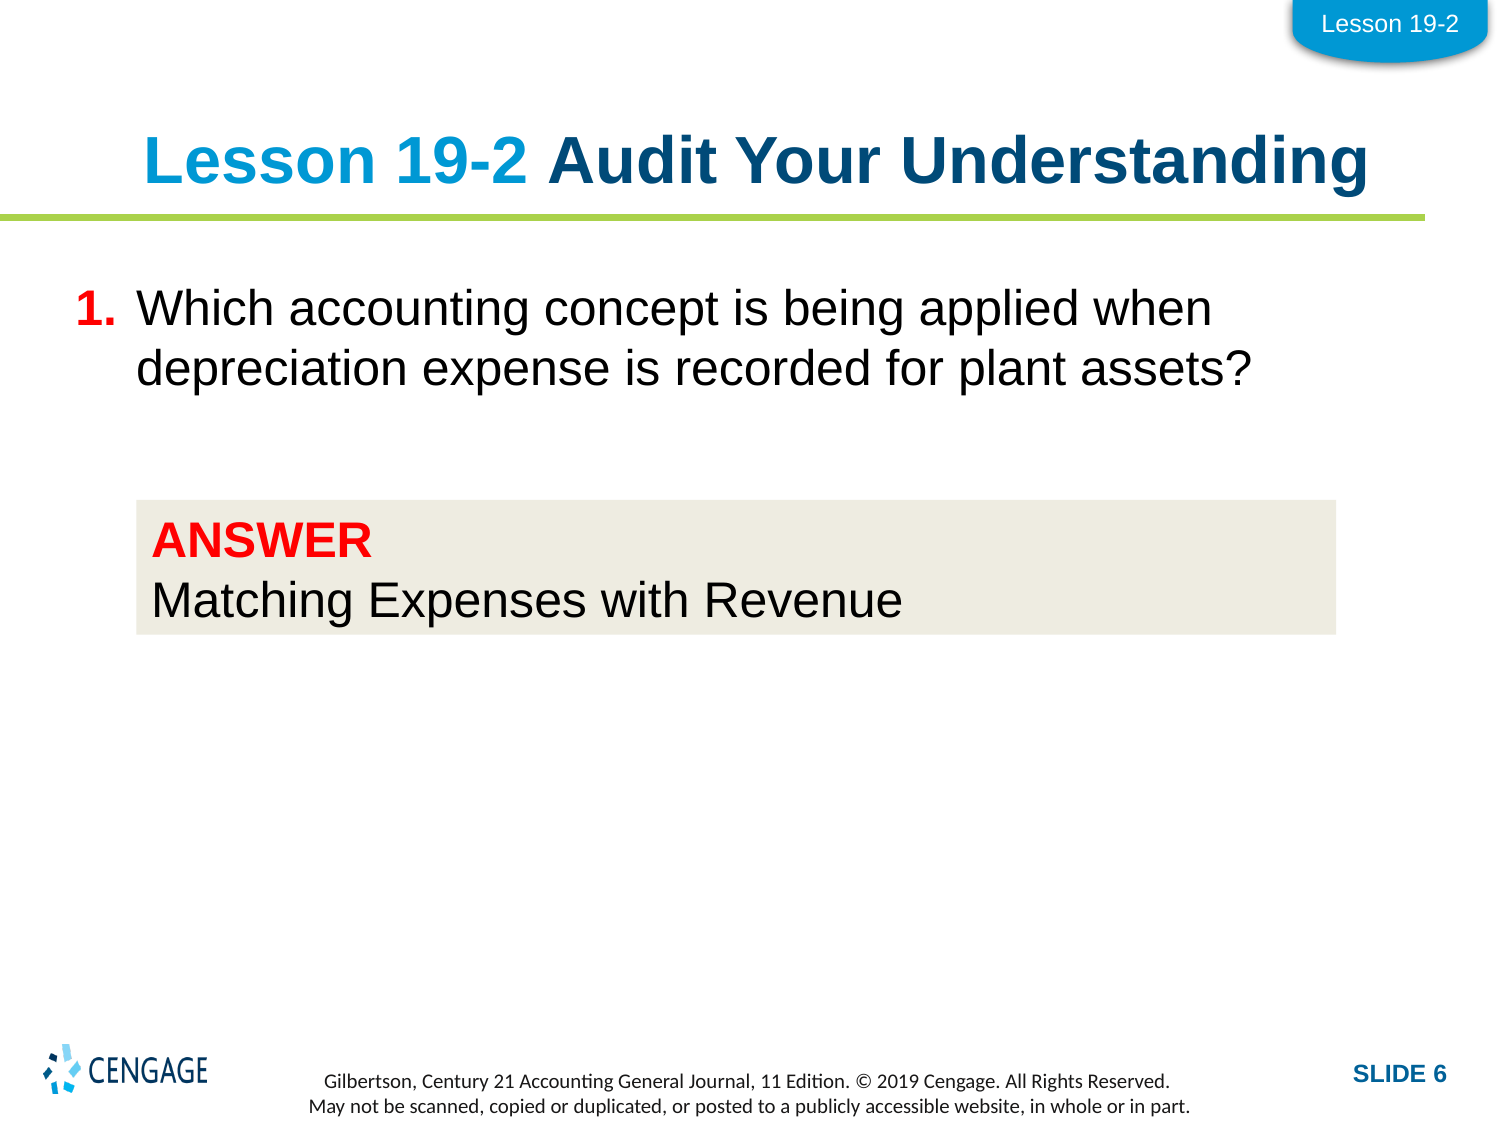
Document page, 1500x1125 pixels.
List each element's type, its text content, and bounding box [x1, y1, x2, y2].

title Lesson 19-2 Audit Your Understanding [78, 117, 1437, 228]
text_box ANSWER Matching Expenses with Revenue [136, 499, 1337, 635]
picture [43, 1044, 207, 1094]
text_box [1292, 0, 1488, 63]
text_box Lesson 19-2 [1306, 0, 1475, 45]
text_box SLIDE 6 [1162, 1049, 1463, 1095]
list 1. Which accounting concept is being applied when depreciation expense is recorded for plant assets? [75, 275, 1394, 450]
